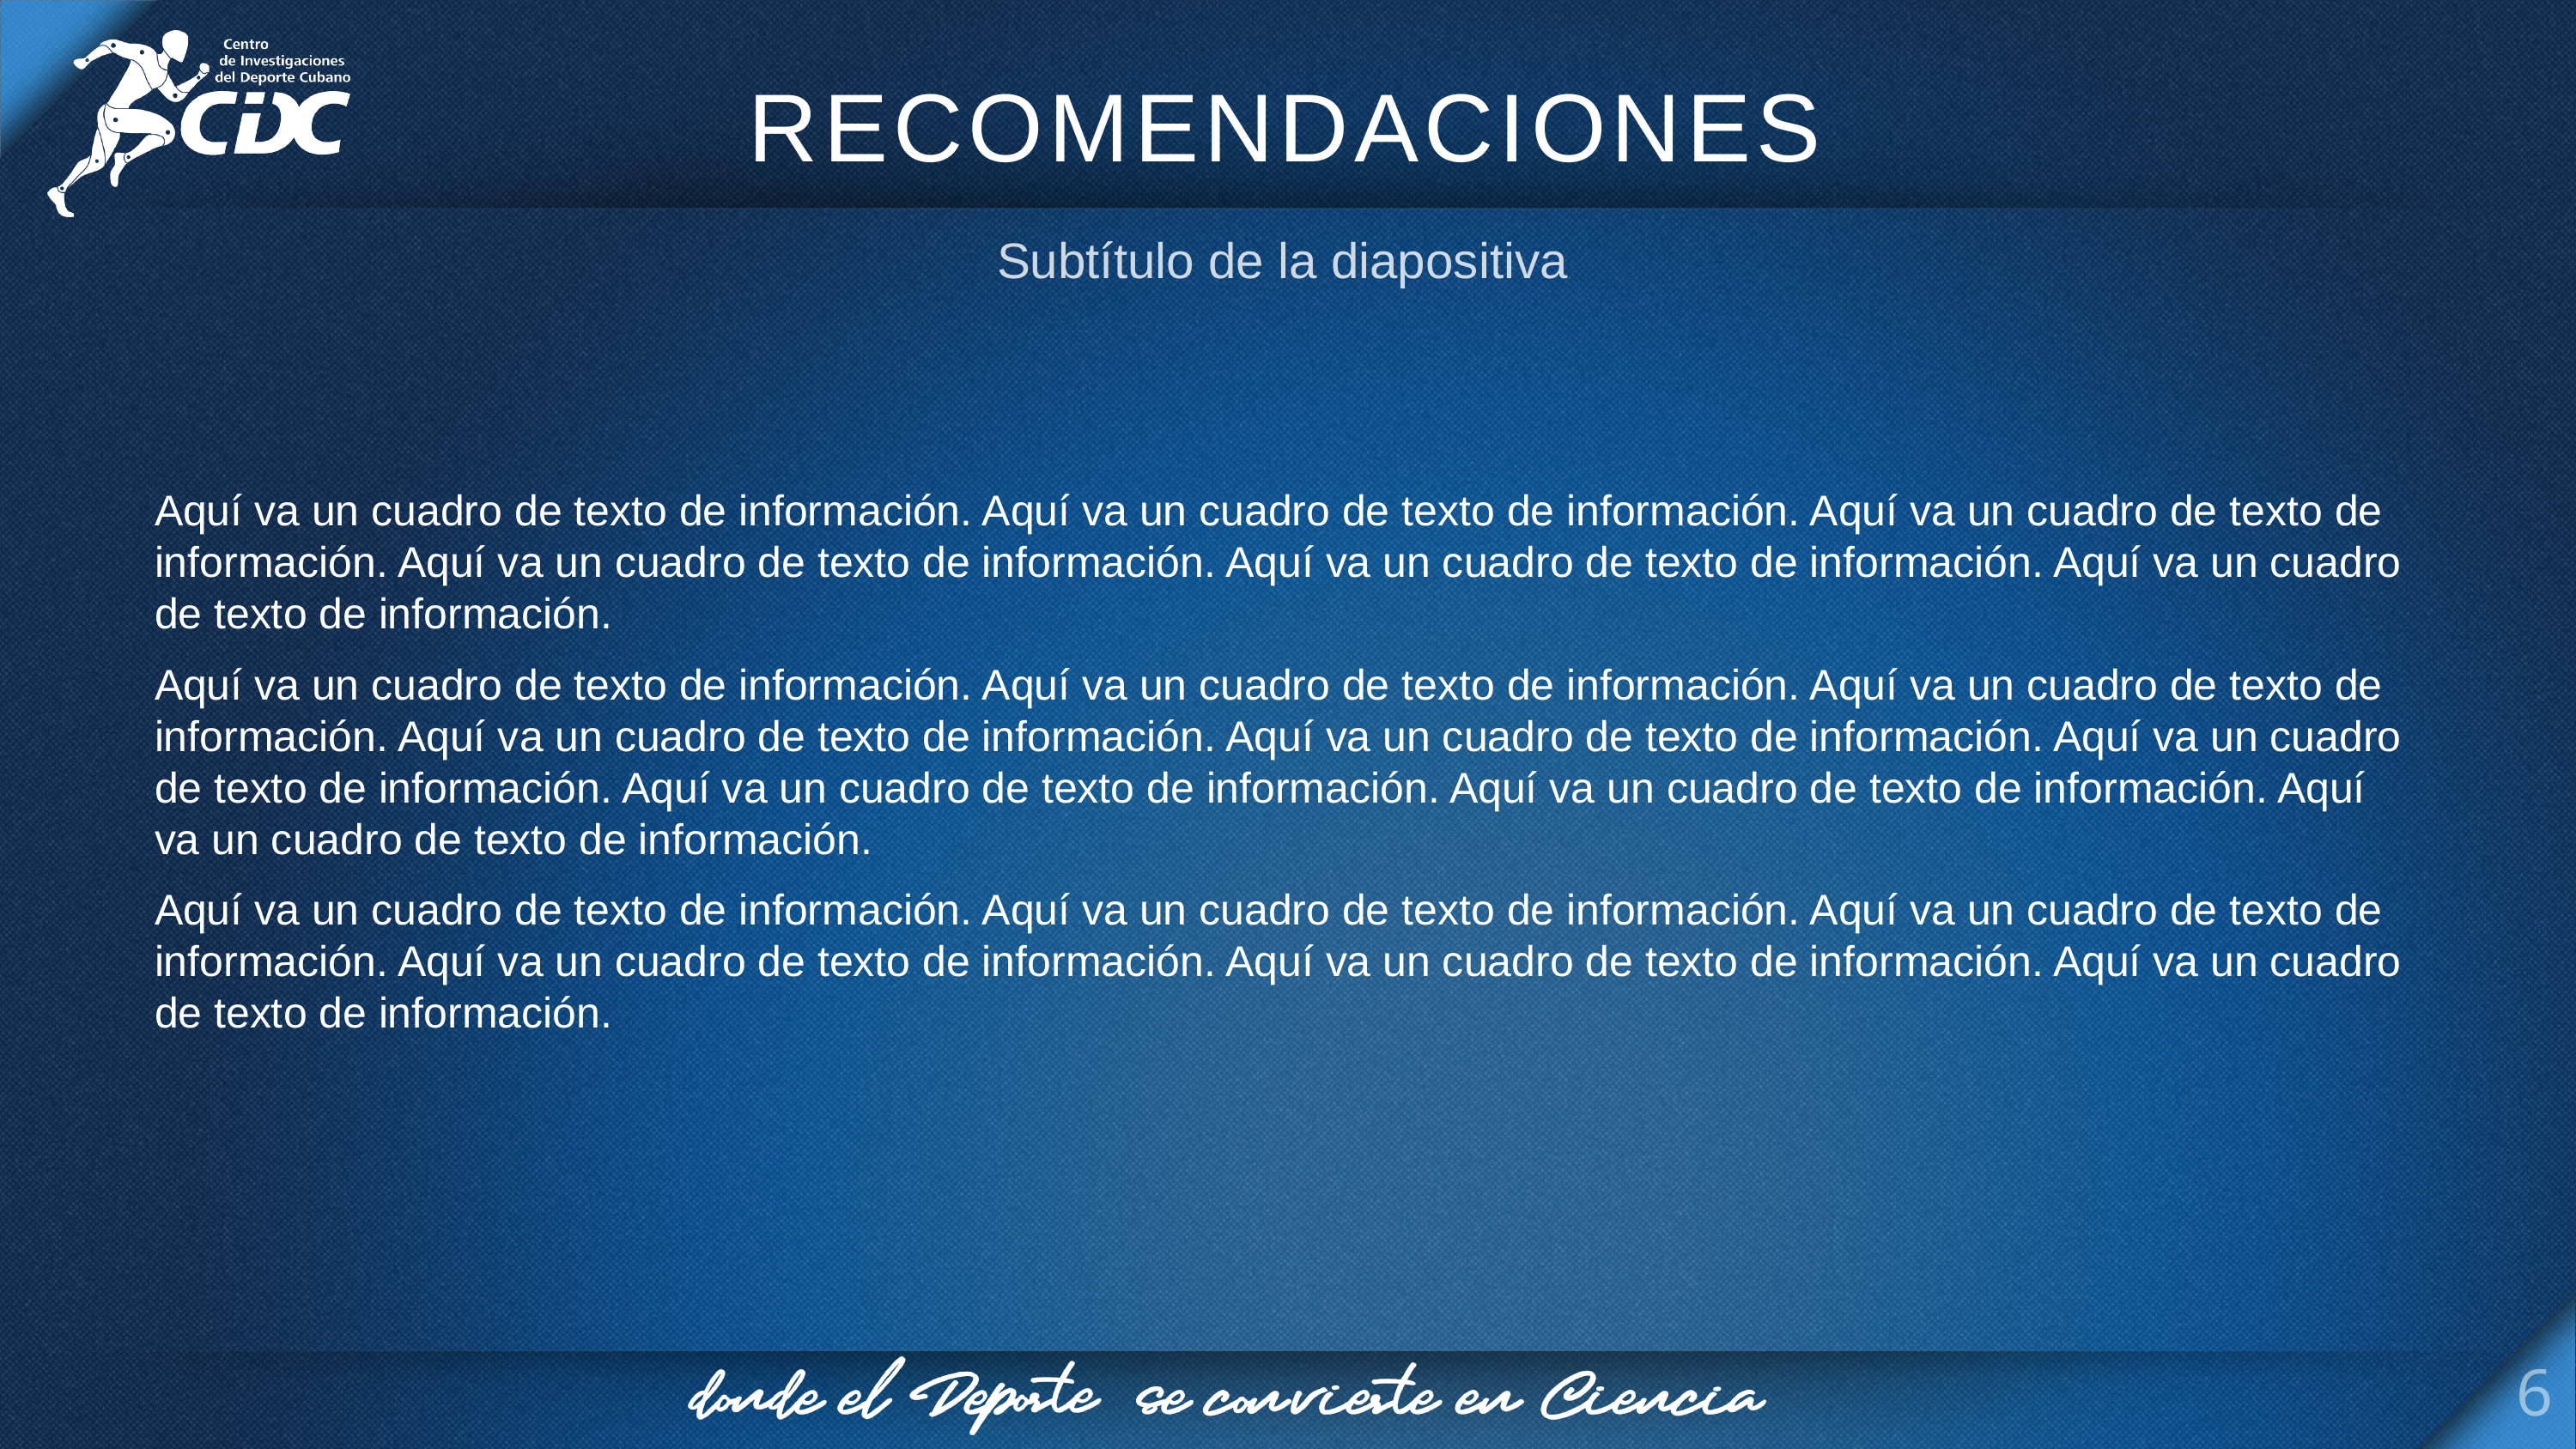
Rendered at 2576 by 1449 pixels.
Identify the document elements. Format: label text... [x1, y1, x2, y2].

picture [0, 0, 2576, 1449]
list Aquí va un cuadro de texto de información. Aquí va un cuadro de texto de información. Aquí va un cuadro de texto de información. Aquí va un cuadro de texto de información. Aquí va un cuadro de texto de información. Aquí va un cuadro de texto de información. Aquí va un cuadro de texto de información. Aquí va un cuadro de texto de información. Aquí va un cuadro de texto de información. Aquí va un cuadro de texto de información. Aquí va un cuadro de texto de información. Aquí va un cuadro de texto de información. Aquí va un cuadro de texto de información. Aquí va un cuadro de texto de información. Aquí va un cuadro de texto de información. Aquí va un cuadro de texto de información. Aquí va un cuadro de texto de información. Aquí va un cuadro de texto de información. Aquí va un cuadro de texto de información. Aquí va un cuadro de texto de información. Aquí va un cuadro de texto de información. [131, 440, 2445, 1080]
title RECOMENDACIONES [486, 54, 2085, 191]
slide_number 6 [2482, 1356, 2576, 1434]
text_box Subtítulo de la diapositiva [121, 217, 2445, 299]
picture [2567, 1434, 2576, 1449]
